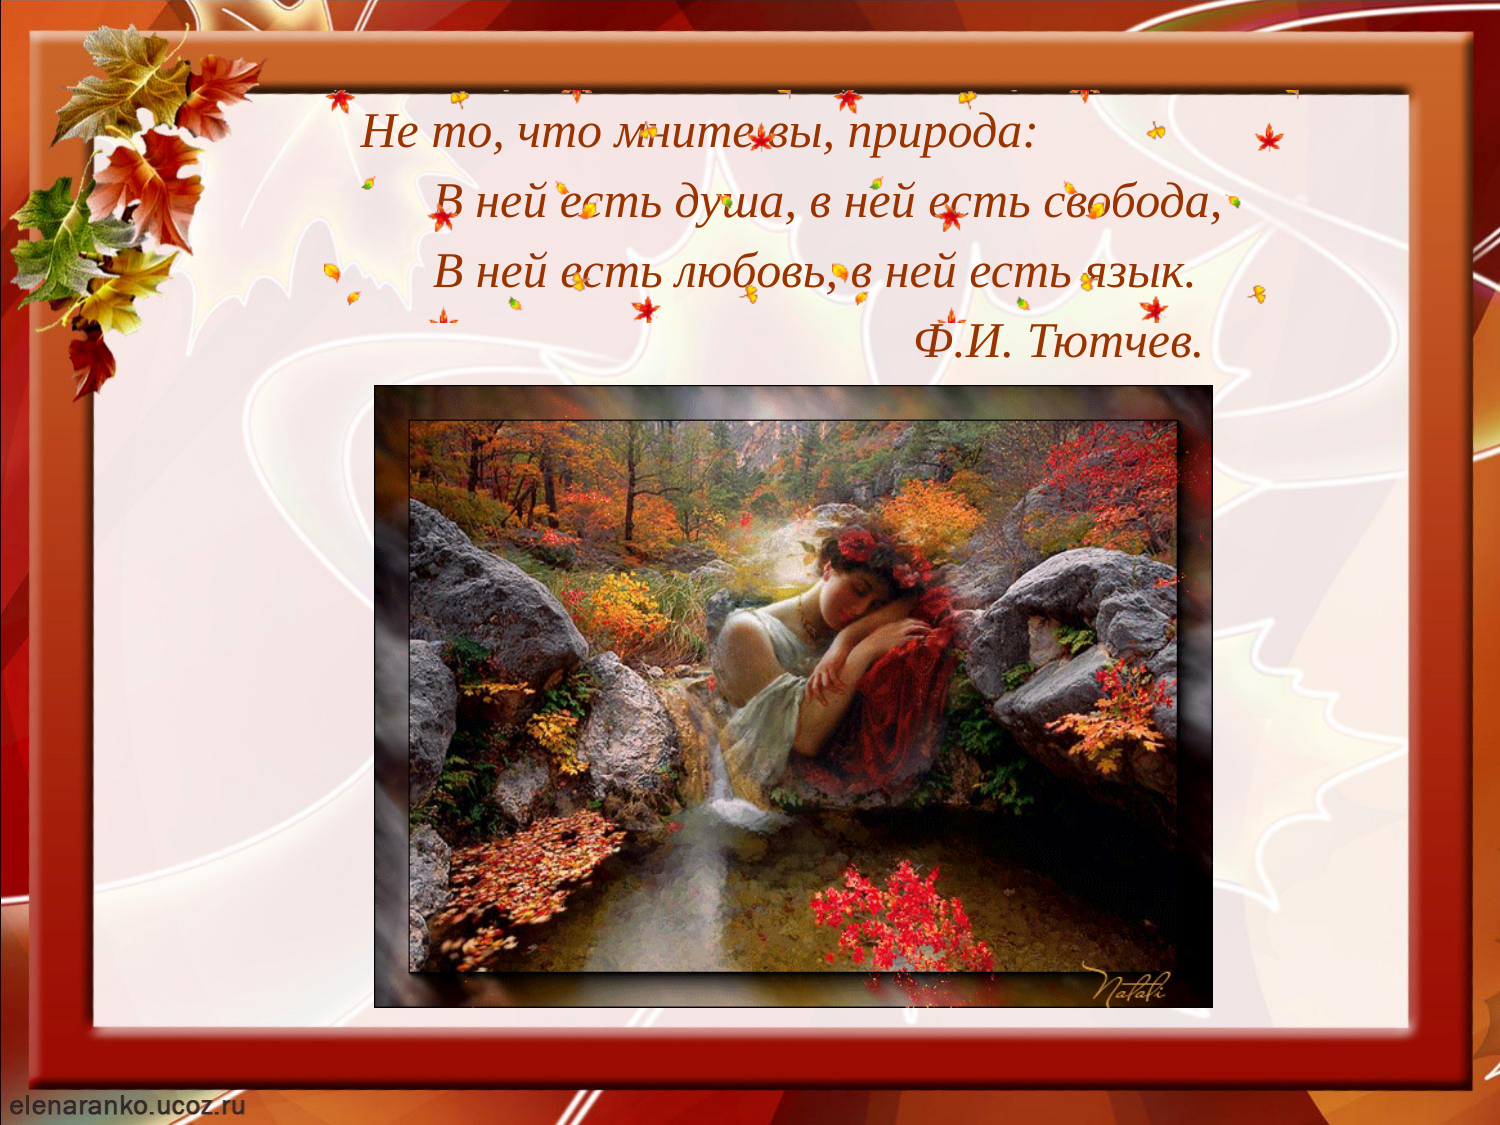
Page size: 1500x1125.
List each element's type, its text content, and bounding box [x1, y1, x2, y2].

subtitle Не то, что мните вы, природа: В ней есть душа, в ней есть свобода, В ней есть любовь, в ней есть язык. Ф.И. Тютчев. [183, 90, 1447, 386]
picture [0, 0, 1500, 1125]
